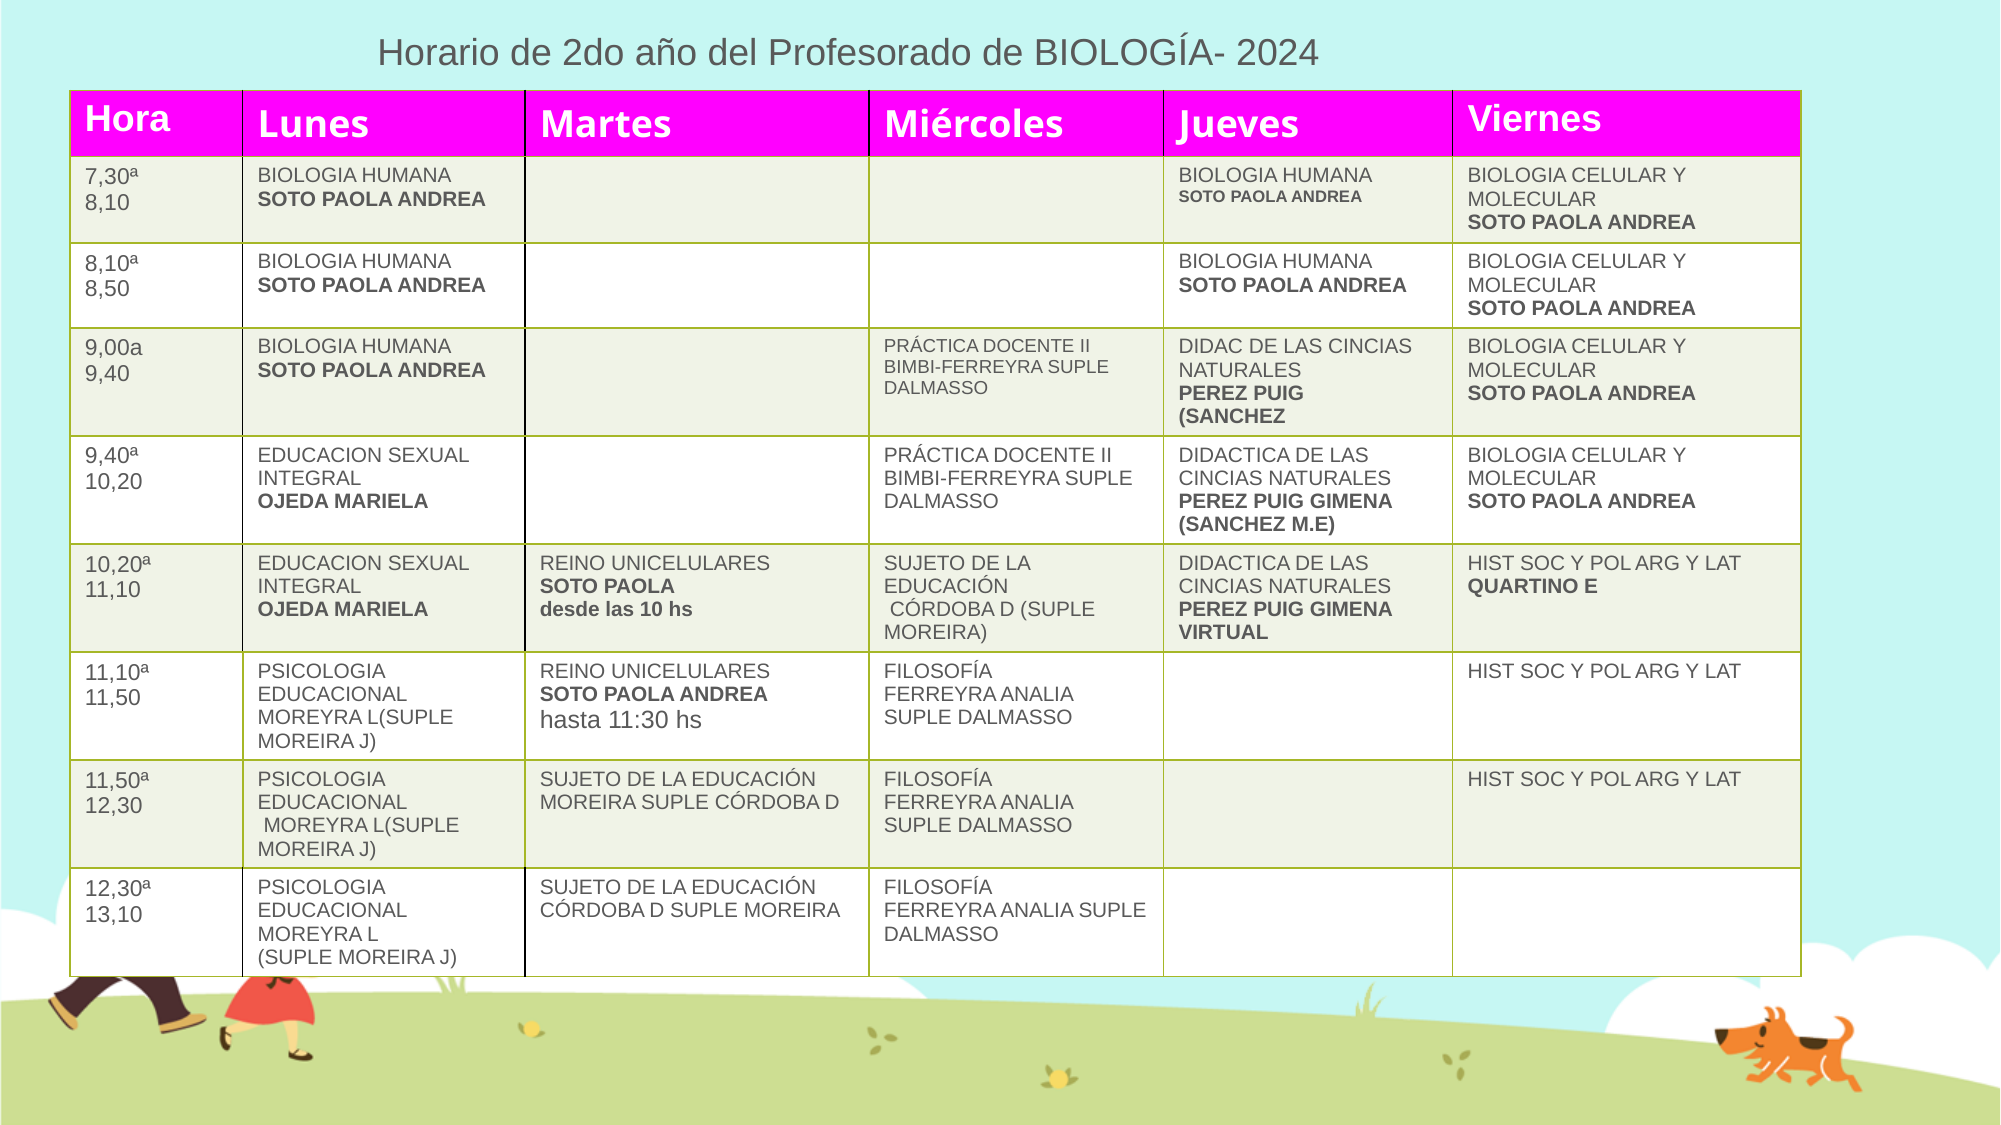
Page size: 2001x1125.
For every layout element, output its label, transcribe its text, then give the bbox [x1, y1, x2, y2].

table_cell BIOLOGIA HUMANA SOTO PAOLA ANDREA [1164, 157, 1452, 242]
table_cell SUJETO DE LA EDUCACIÓN CÓRDOBA D (SUPLE MOREIRA) [870, 545, 1163, 651]
table_cell HIST SOC Y POL ARG Y LAT [1453, 653, 1800, 759]
table_header Jueves [1164, 91, 1452, 156]
table_cell FILOSOFÍA FERREYRA ANALIA SUPLE DALMASSO [870, 761, 1163, 867]
table_cell EDUCACION SEXUAL INTEGRAL OJEDA MARIELA [243, 545, 524, 651]
table_cell REINO UNICELULARES SOTO PAOLA ANDREA hasta 11:30 hs [526, 653, 868, 759]
table_cell PSICOLOGIA EDUCACIONAL MOREYRA L(SUPLE MOREIRA J) [244, 761, 524, 867]
table_cell EDUCACION SEXUAL INTEGRAL OJEDA MARIELA [243, 437, 524, 543]
table_cell [526, 157, 868, 242]
table_cell 11,10ª 11,50 [71, 653, 242, 759]
table_cell 9,00a 9,40 [71, 329, 242, 435]
table_cell BIOLOGIA CELULAR Y MOLECULAR SOTO PAOLA ANDREA [1453, 329, 1800, 435]
table_cell BIOLOGIA CELULAR Y MOLECULAR SOTO PAOLA ANDREA [1453, 157, 1800, 242]
table_cell [1164, 761, 1452, 867]
table_cell PSICOLOGIA EDUCACIONAL MOREYRA L (SUPLE MOREIRA J) [243, 869, 524, 976]
table_cell FILOSOFÍA FERREYRA ANALIA SUPLE DALMASSO [870, 653, 1163, 759]
table_cell 8,10ª 8,50 [71, 244, 242, 327]
table_cell PRÁCTICA DOCENTE II BIMBI-FERREYRA SUPLE DALMASSO [870, 437, 1163, 543]
table_cell FILOSOFÍA FERREYRA ANALIA SUPLE DALMASSO [870, 869, 1163, 976]
table_cell [1164, 869, 1452, 976]
table_cell 10,20ª 11,10 [71, 545, 242, 651]
table_cell BIOLOGIA HUMANA SOTO PAOLA ANDREA [243, 157, 524, 242]
table_cell PRÁCTICA DOCENTE II BIMBI-FERREYRA SUPLE DALMASSO [870, 329, 1163, 435]
table_cell DIDACTICA DE LAS CINCIAS NATURALES PEREZ PUIG GIMENA (SANCHEZ M.E) [1164, 437, 1452, 543]
table_cell 11,50ª 12,30 [71, 761, 242, 867]
table_cell REINO UNICELULARES SOTO PAOLA desde las 10 hs [526, 545, 868, 651]
table_cell [870, 157, 1163, 242]
title Horario de 2do año del Profesorado de BIOLOGÍA- 2024 [362, 0, 1900, 81]
table_cell [1164, 653, 1452, 759]
table_cell SUJETO DE LA EDUCACIÓN MOREIRA SUPLE CÓRDOBA D [526, 761, 868, 867]
table_cell [870, 244, 1163, 327]
table_cell BIOLOGIA HUMANA SOTO PAOLA ANDREA [243, 244, 524, 327]
table_cell HIST SOC Y POL ARG Y LAT [1453, 761, 1800, 867]
table_cell [1453, 869, 1800, 976]
table_cell BIOLOGIA CELULAR Y MOLECULAR SOTO PAOLA ANDREA [1453, 244, 1800, 327]
table_cell BIOLOGIA CELULAR Y MOLECULAR SOTO PAOLA ANDREA [1453, 437, 1800, 543]
table_header Lunes [243, 91, 524, 156]
table_cell 9,40ª 10,20 [71, 437, 242, 543]
table_cell BIOLOGIA HUMANA SOTO PAOLA ANDREA [243, 329, 524, 435]
table_cell [526, 437, 868, 543]
table_cell PSICOLOGIA EDUCACIONAL MOREYRA L(SUPLE MOREIRA J) [244, 653, 524, 759]
table_cell [526, 329, 868, 435]
table_header Hora [71, 91, 242, 156]
table_cell BIOLOGIA HUMANA SOTO PAOLA ANDREA [1164, 244, 1452, 327]
table_cell HIST SOC Y POL ARG Y LAT QUARTINO E [1453, 545, 1800, 651]
table_header Viernes [1453, 91, 1800, 156]
table_cell DIDAC DE LAS CINCIAS NATURALES PEREZ PUIG (SANCHEZ [1164, 329, 1452, 435]
picture [0, 0, 2001, 1125]
table_cell 12,30ª 13,10 [71, 869, 242, 976]
table_cell SUJETO DE LA EDUCACIÓN CÓRDOBA D SUPLE MOREIRA [526, 869, 868, 976]
table_cell DIDACTICA DE LAS CINCIAS NATURALES PEREZ PUIG GIMENA VIRTUAL [1164, 545, 1452, 651]
table_cell 7,30ª 8,10 [71, 157, 242, 242]
table_header Miércoles [870, 91, 1163, 156]
table_cell [526, 244, 868, 327]
table_header Martes [526, 91, 868, 156]
